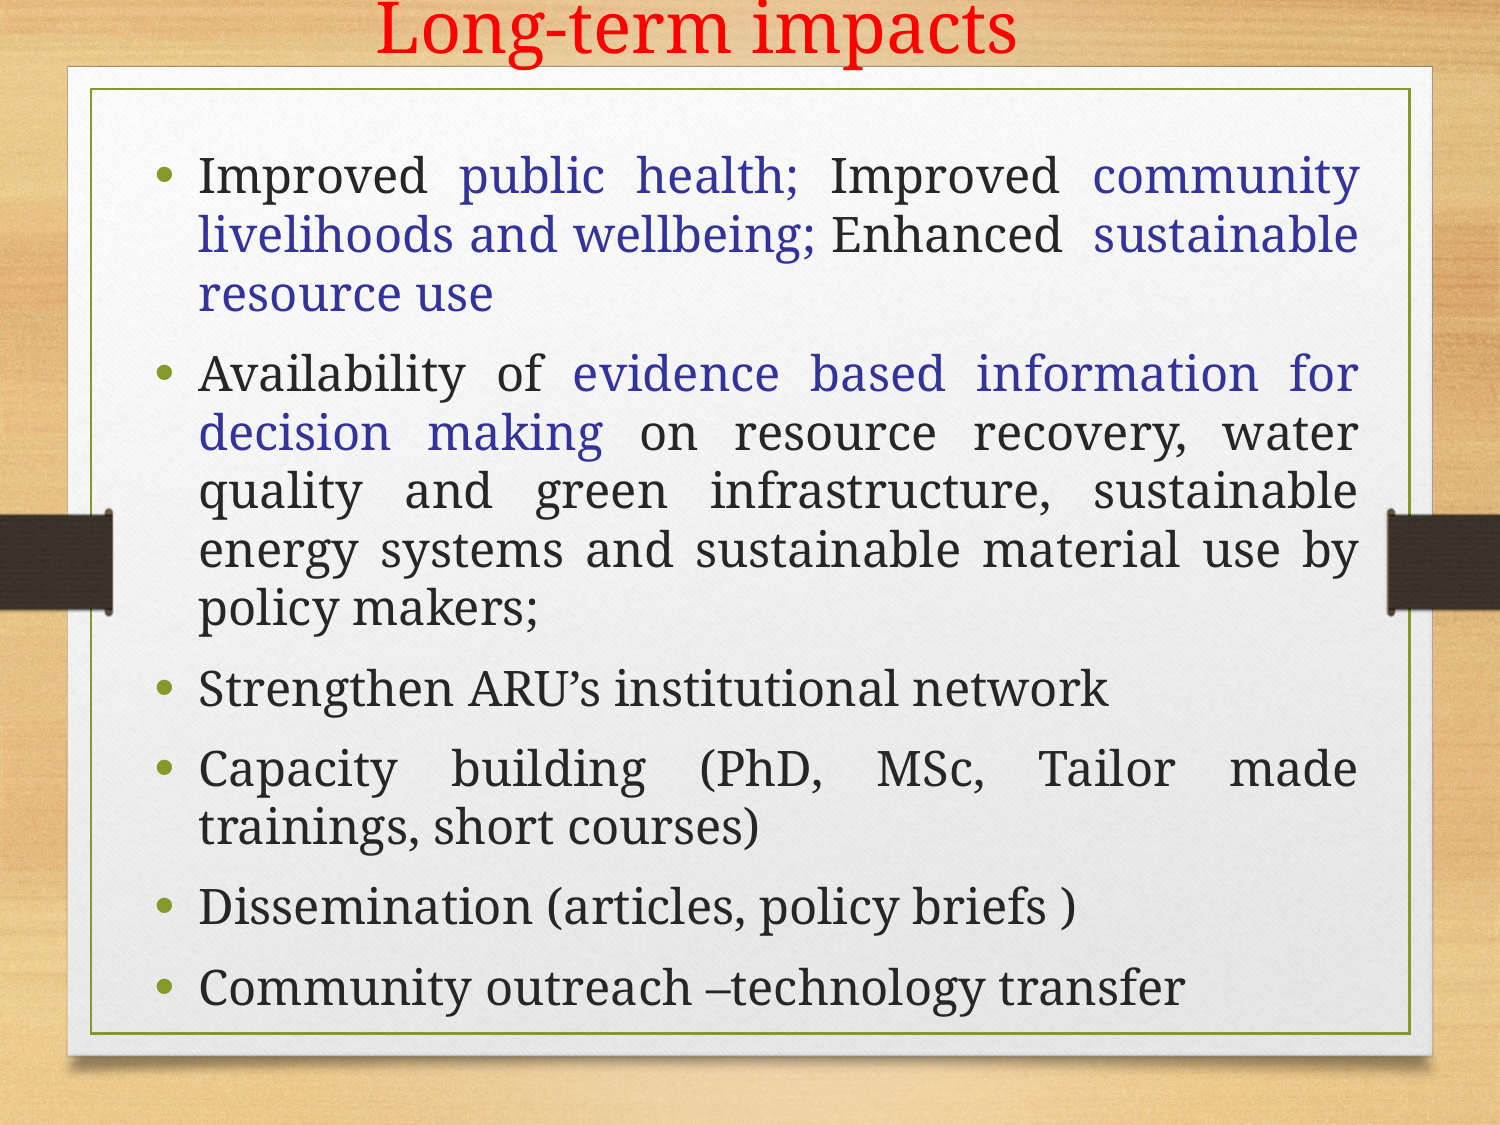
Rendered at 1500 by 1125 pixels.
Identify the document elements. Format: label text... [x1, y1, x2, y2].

list Improved public health; Improved community livelihoods and wellbeing; Enhanced sustainable resource use Availability of evidence based information for decision making on resource recovery, water quality and green infrastructure, sustainable energy systems and sustainable material use by policy makers; Strengthen ARU’s institutional network Capacity building (PhD, MSc, Tailor made trainings, short courses) Dissemination (articles, policy briefs ) Community outreach –technology transfer [139, 137, 1375, 1025]
picture [0, 0, 1500, 1125]
title Long-term impacts [139, 0, 1255, 76]
